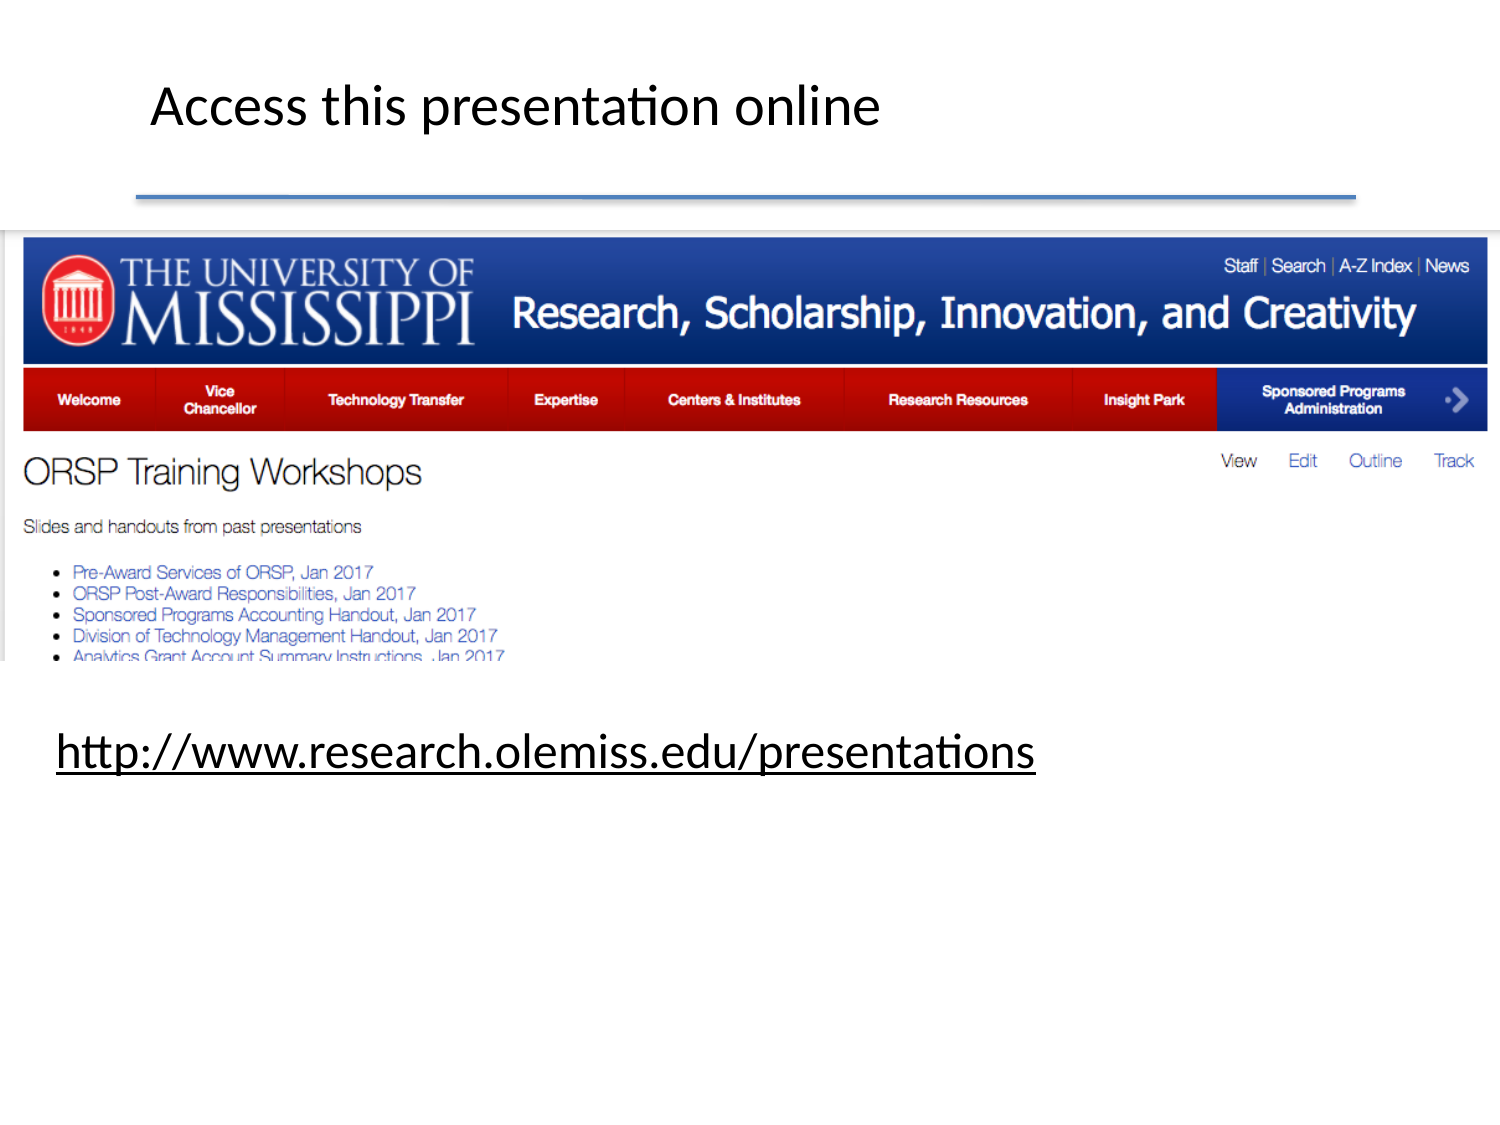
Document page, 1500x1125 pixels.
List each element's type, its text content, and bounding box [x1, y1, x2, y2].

title Access this presentation online [135, 59, 1284, 157]
text_box http://www.research.olemiss.edu/presentations [40, 711, 1334, 846]
picture [0, 229, 1500, 661]
